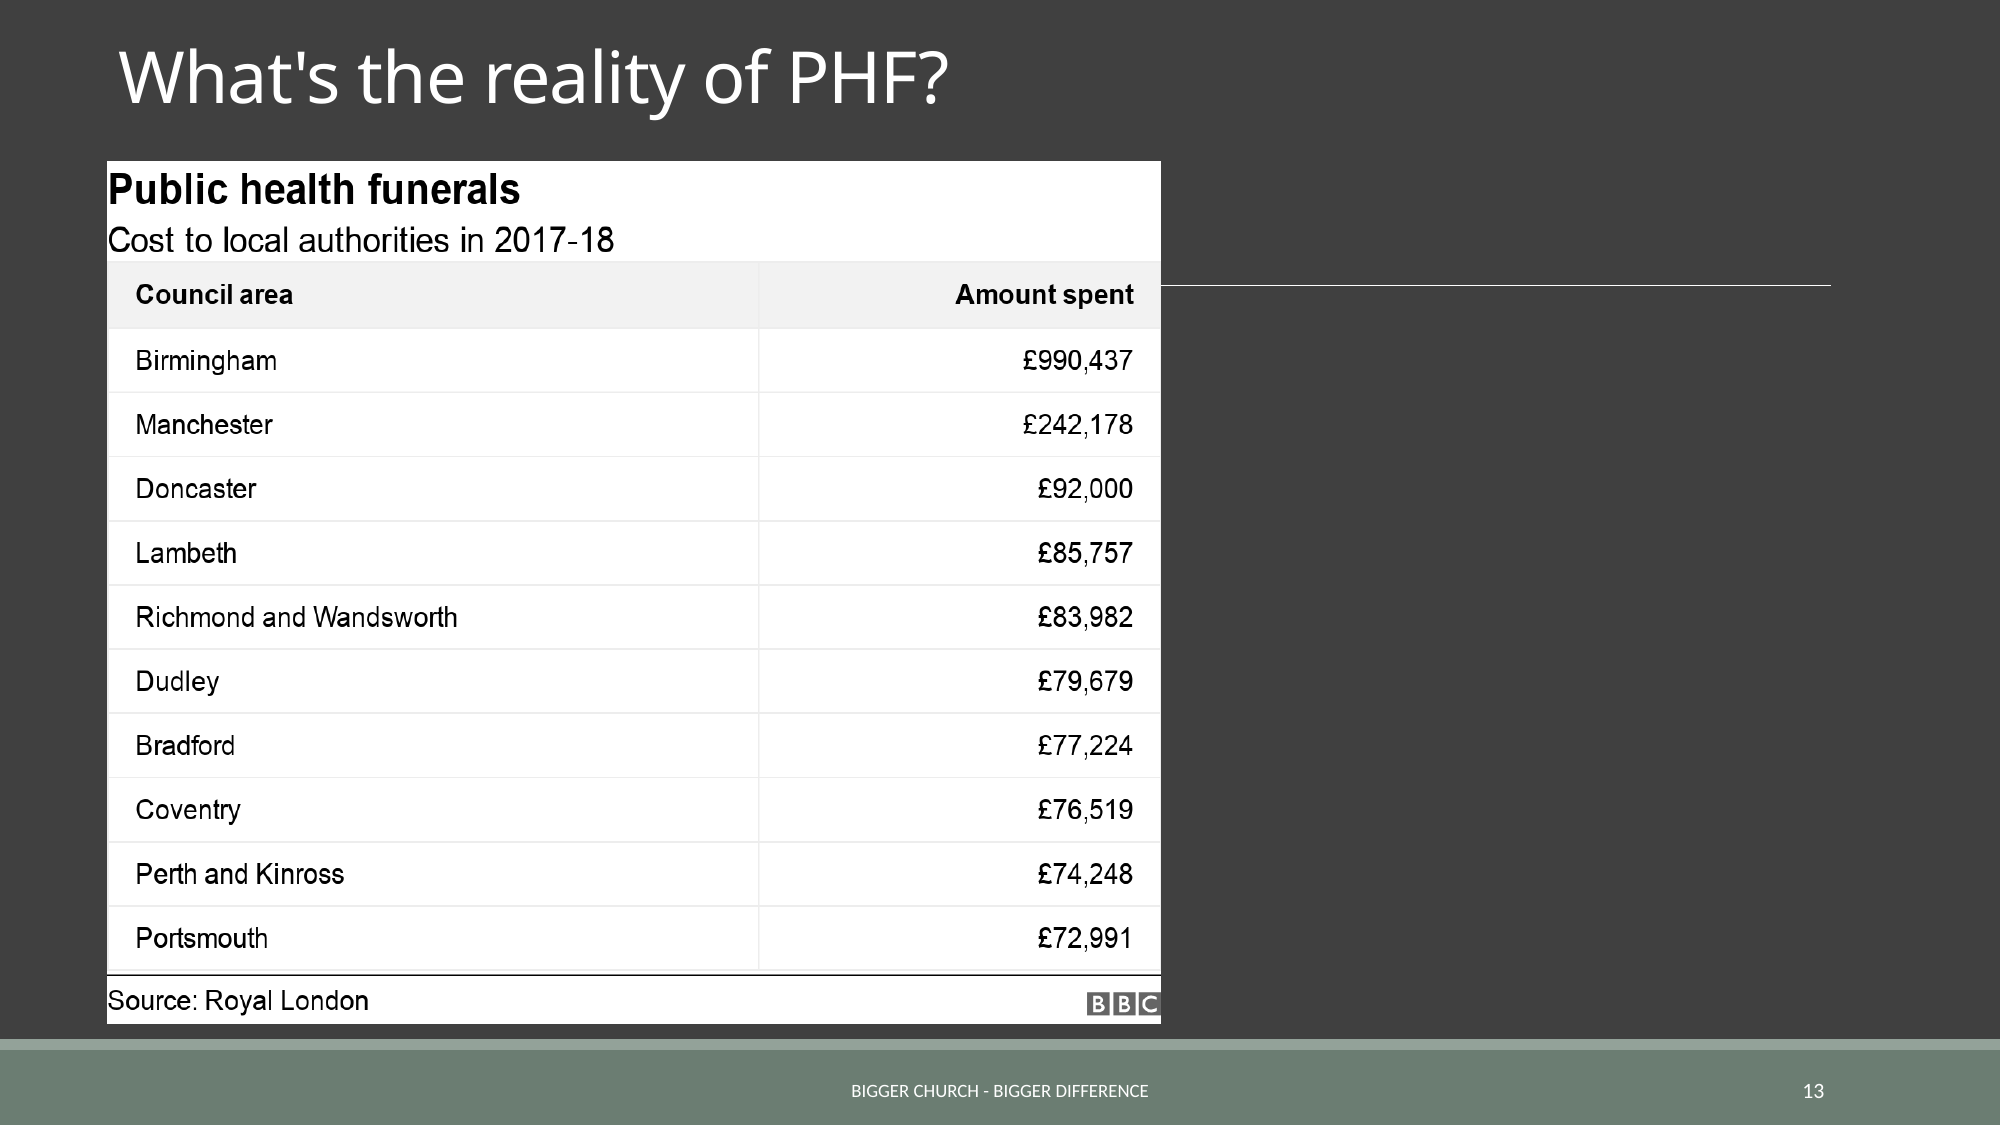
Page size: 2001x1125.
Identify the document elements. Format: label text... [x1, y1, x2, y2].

title What's the reality of PHF? [103, 36, 1396, 126]
slide_number 13 [1624, 1059, 1840, 1120]
footer Bigger church - Bigger difference [604, 1059, 1396, 1120]
picture [107, 160, 1162, 1025]
